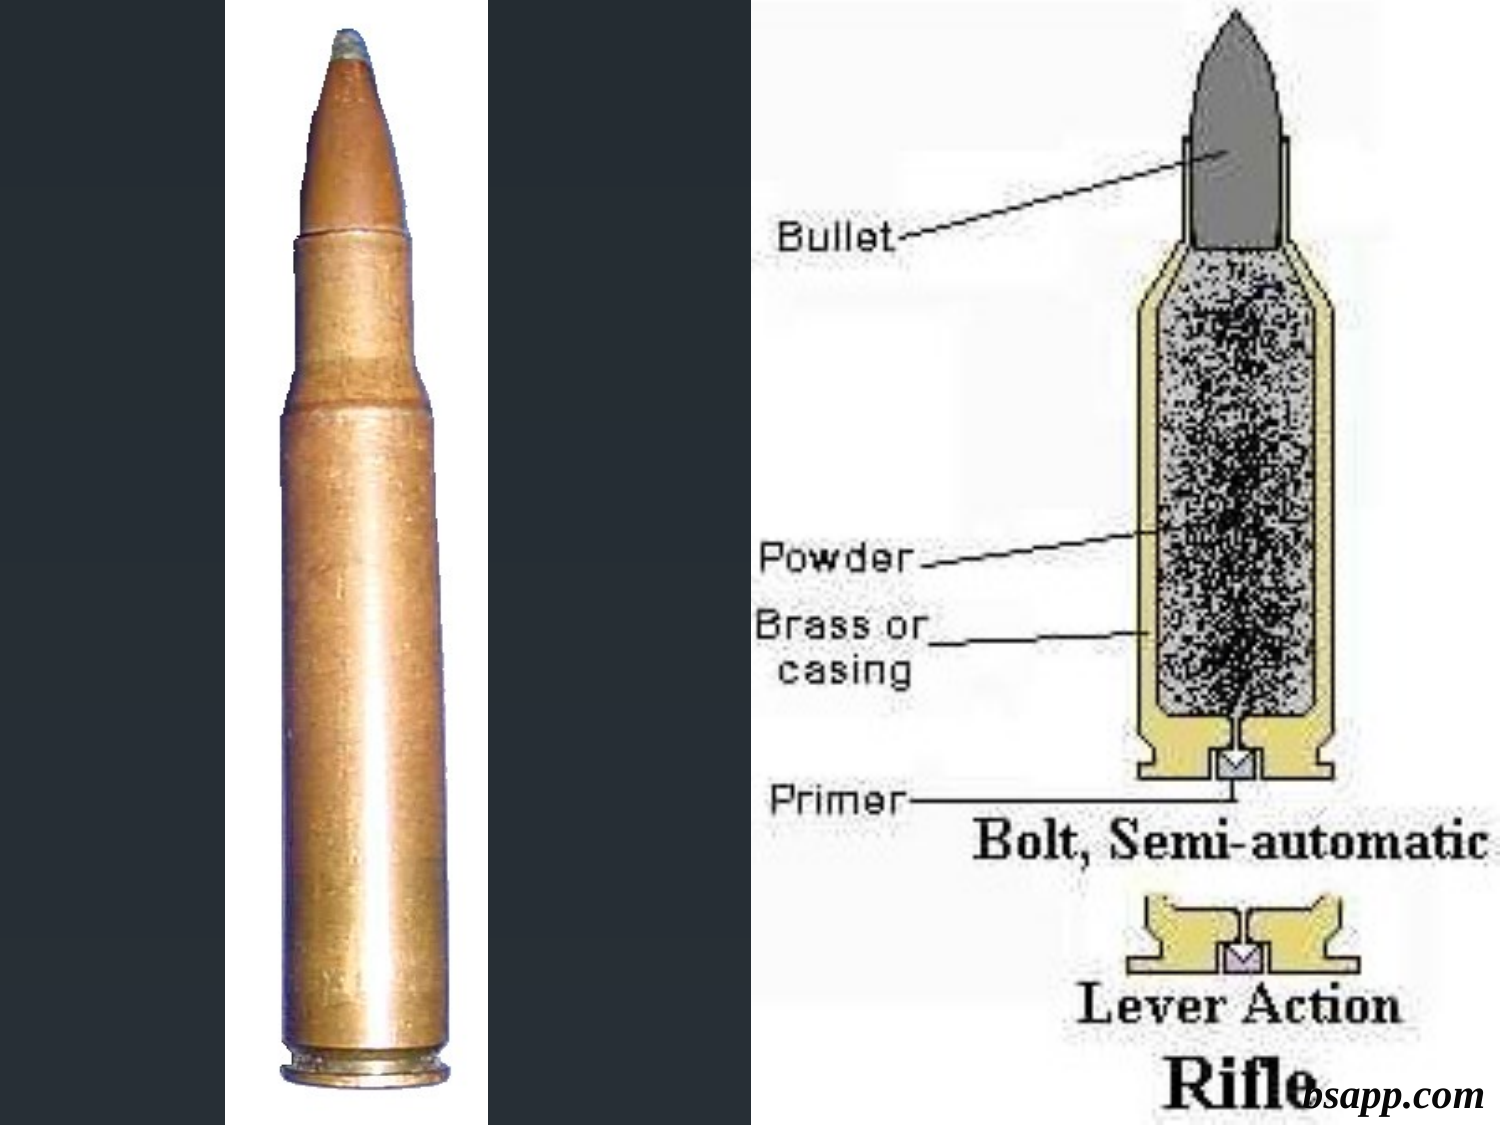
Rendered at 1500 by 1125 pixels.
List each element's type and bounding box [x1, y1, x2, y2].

picture [224, 0, 488, 1125]
list [750, 0, 1500, 1125]
